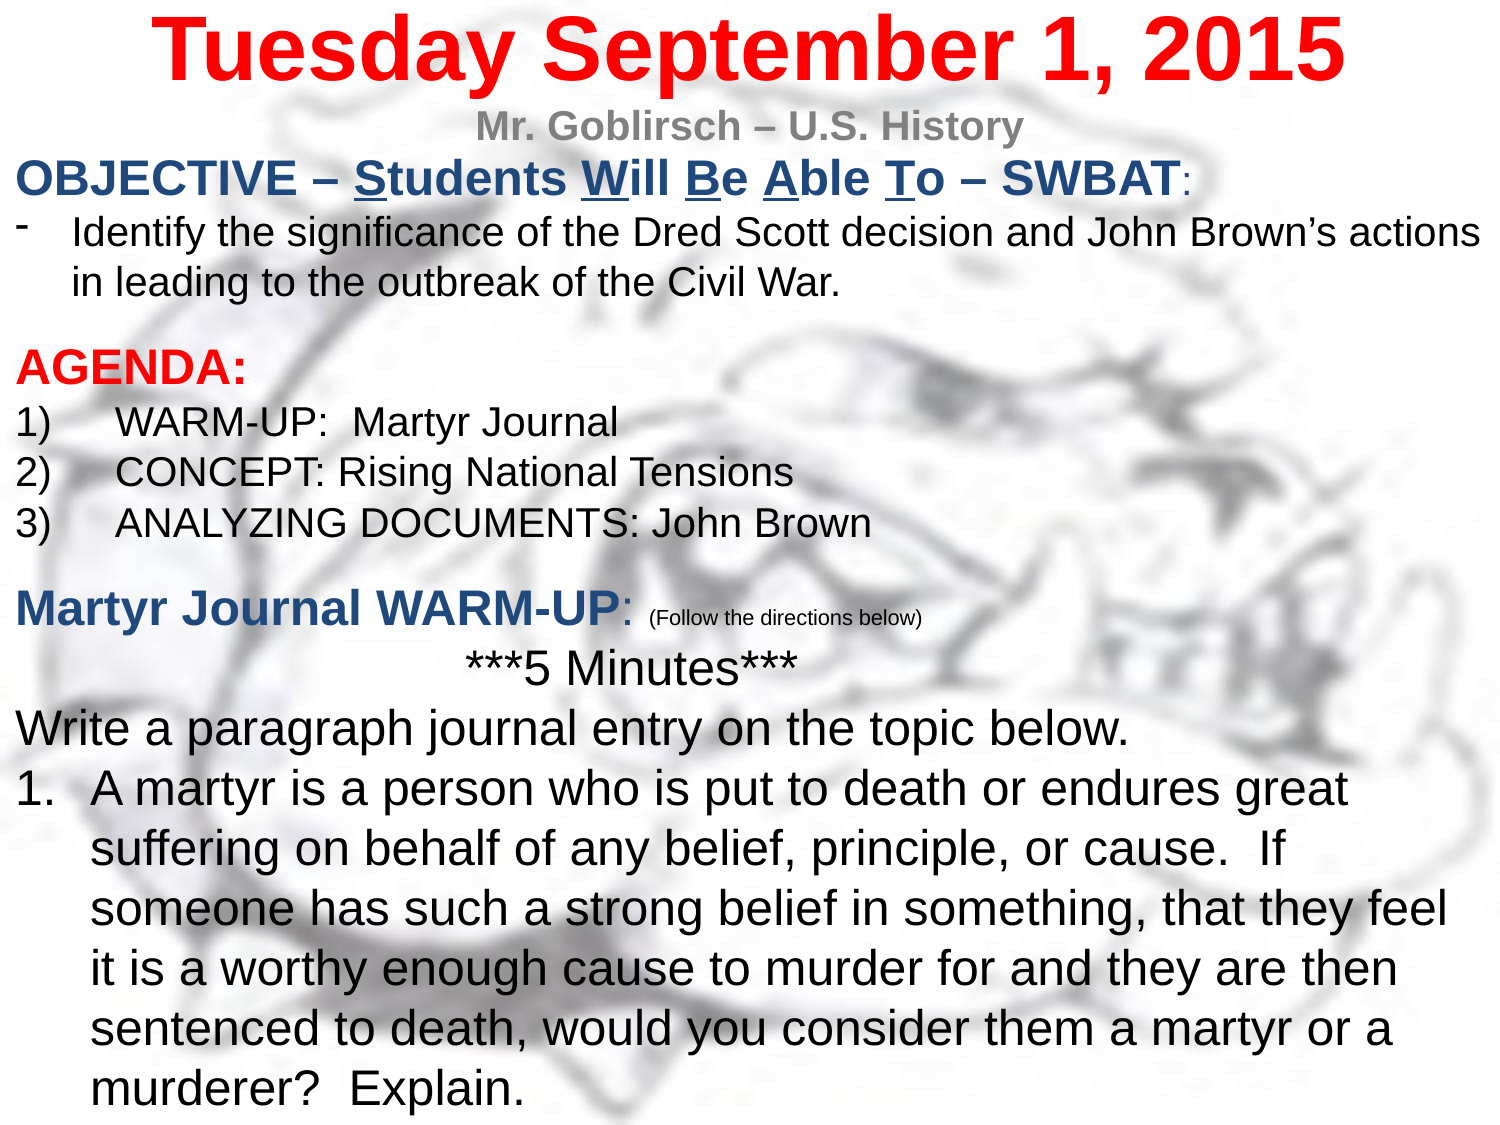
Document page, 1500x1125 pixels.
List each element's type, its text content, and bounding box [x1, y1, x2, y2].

title Tuesday September 1, 2015 Mr. Goblirsch – U.S. History [0, 0, 1500, 137]
list OBJECTIVE – Students Will Be Able To – SWBAT: Identify the significance of the Dred Scott decision and John Brown’s actions in leading to the outbreak of the Civil War. AGENDA: WARM-UP: Martyr Journal CONCEPT: Rising National Tensions ANALYZING DOCUMENTS: John Brown Martyr Journal WARM-UP: (Follow the directions below) ***5 Minutes*** Write a paragraph journal entry on the topic below. A martyr is a person who is put to death or endures great suffering on behalf of any belief, principle, or cause. If someone has such a strong belief in something, that they feel it is a worthy enough cause to murder for and they are then sentenced to death, would you consider them a martyr or a murderer? Explain. [0, 137, 1500, 1125]
